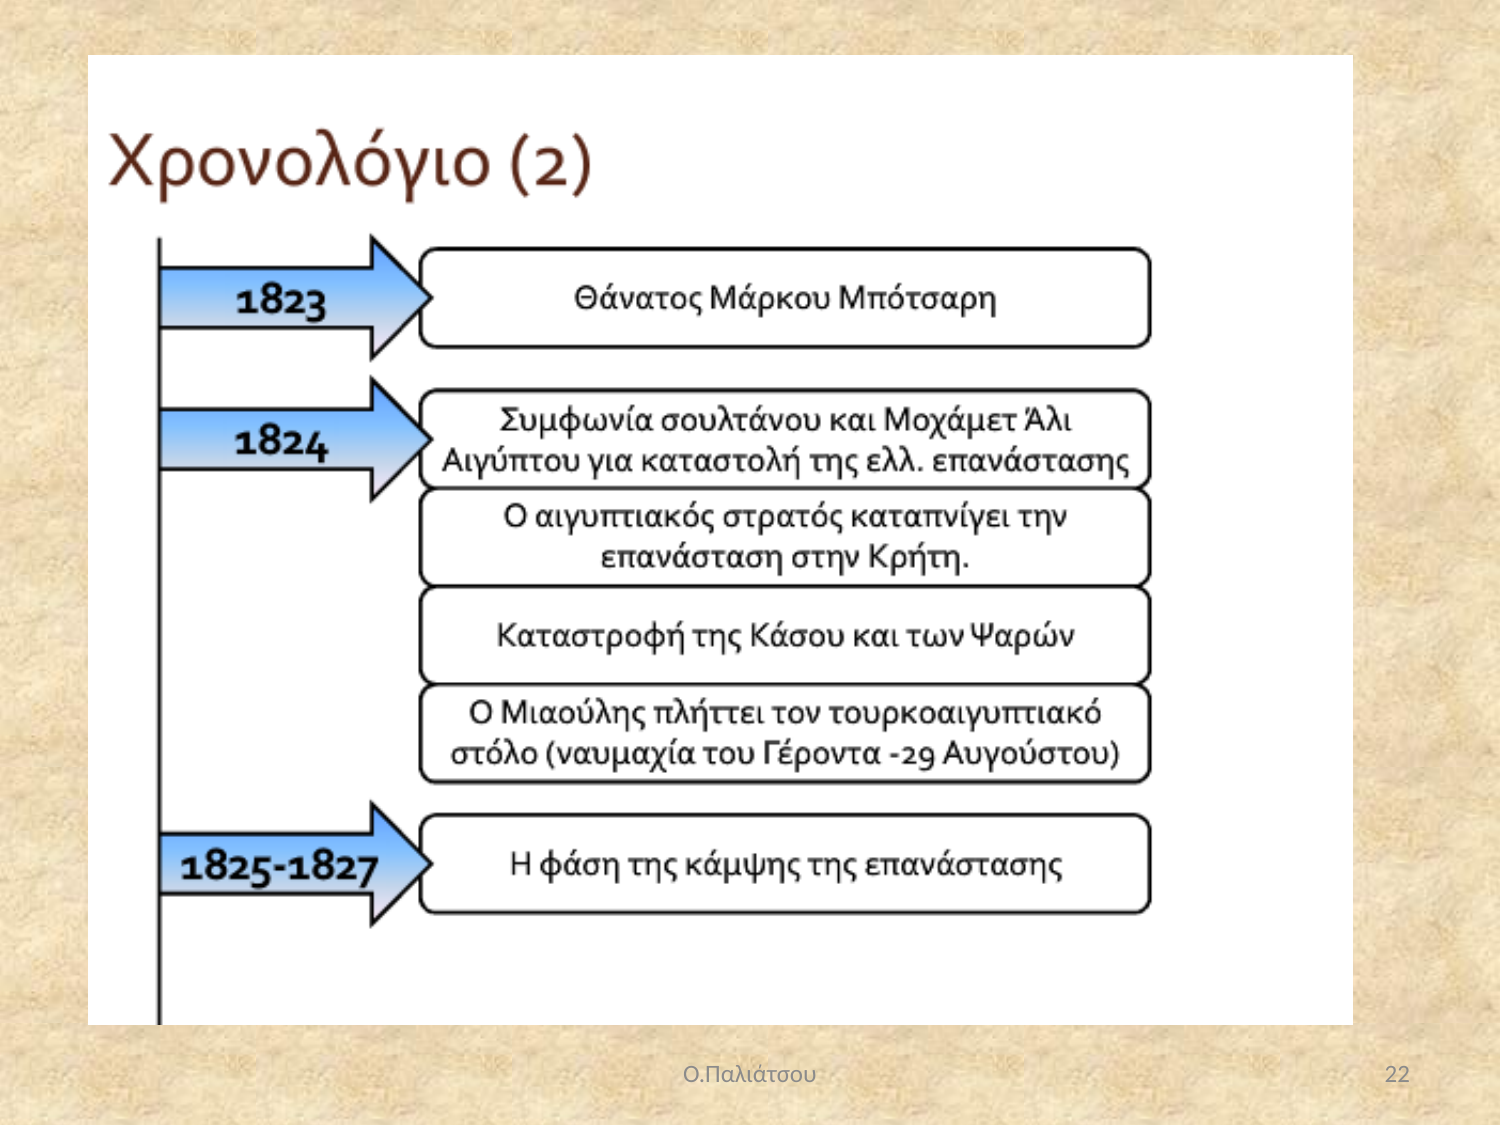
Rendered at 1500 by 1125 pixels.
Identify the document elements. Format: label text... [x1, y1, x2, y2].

slide_number 22 [1074, 1042, 1425, 1103]
picture [0, 0, 1500, 1125]
footer Ο.Παλιάτσου [512, 1042, 988, 1103]
